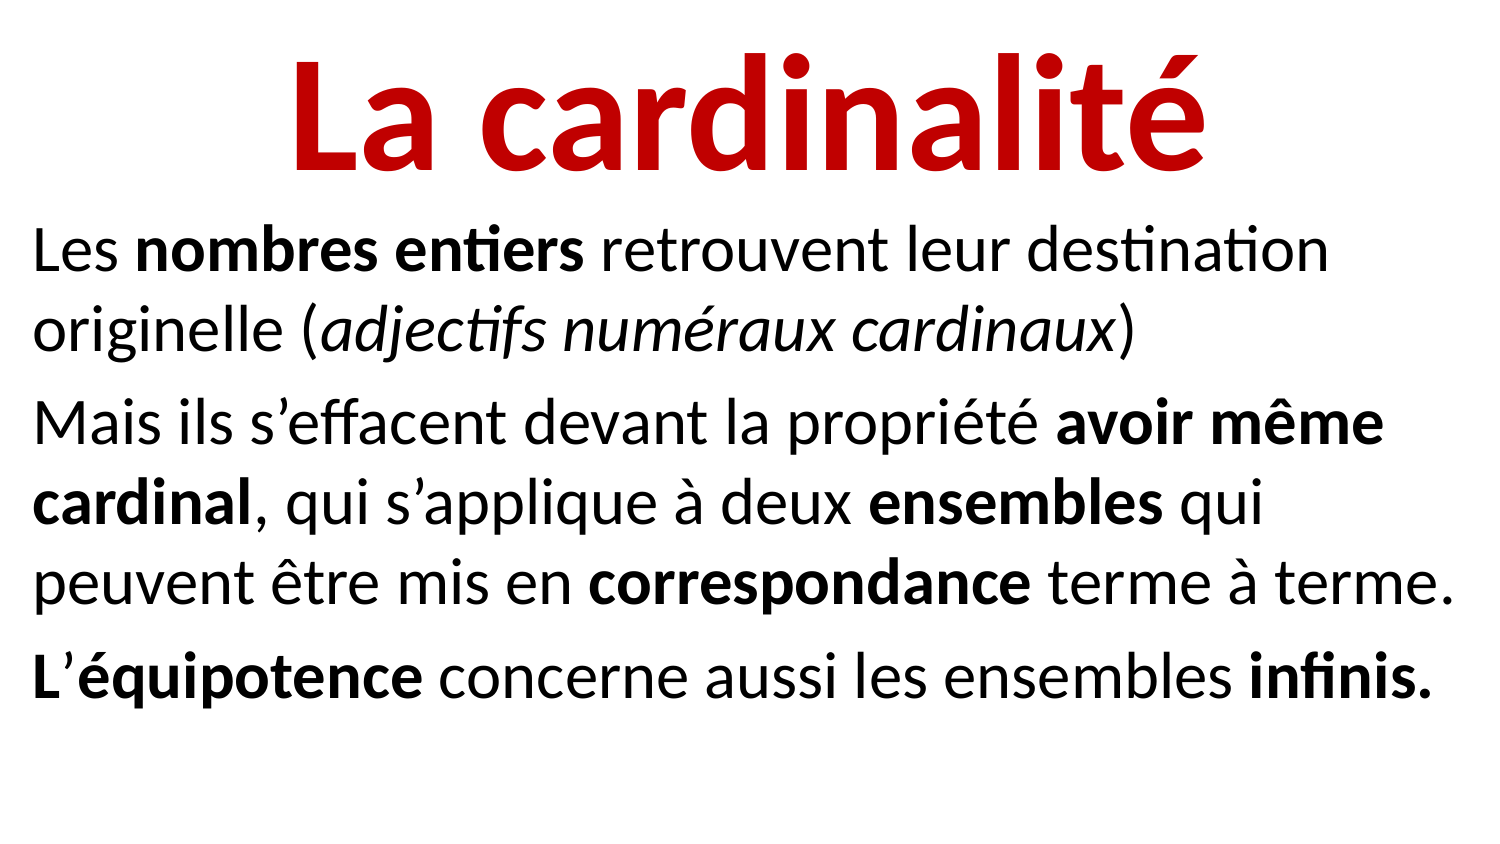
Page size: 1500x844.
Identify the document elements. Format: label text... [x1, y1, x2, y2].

list Les nombres entiers retrouvent leur destination originelle (adjectifs numéraux cardinaux) Mais ils s’effacent devant la propriété avoir même cardinal, qui s’applique à deux ensembles qui peuvent être mis en correspondance terme à terme. L’équipotence concerne aussi les ensembles infinis. [17, 196, 1483, 754]
title La cardinalité [75, 33, 1425, 175]
